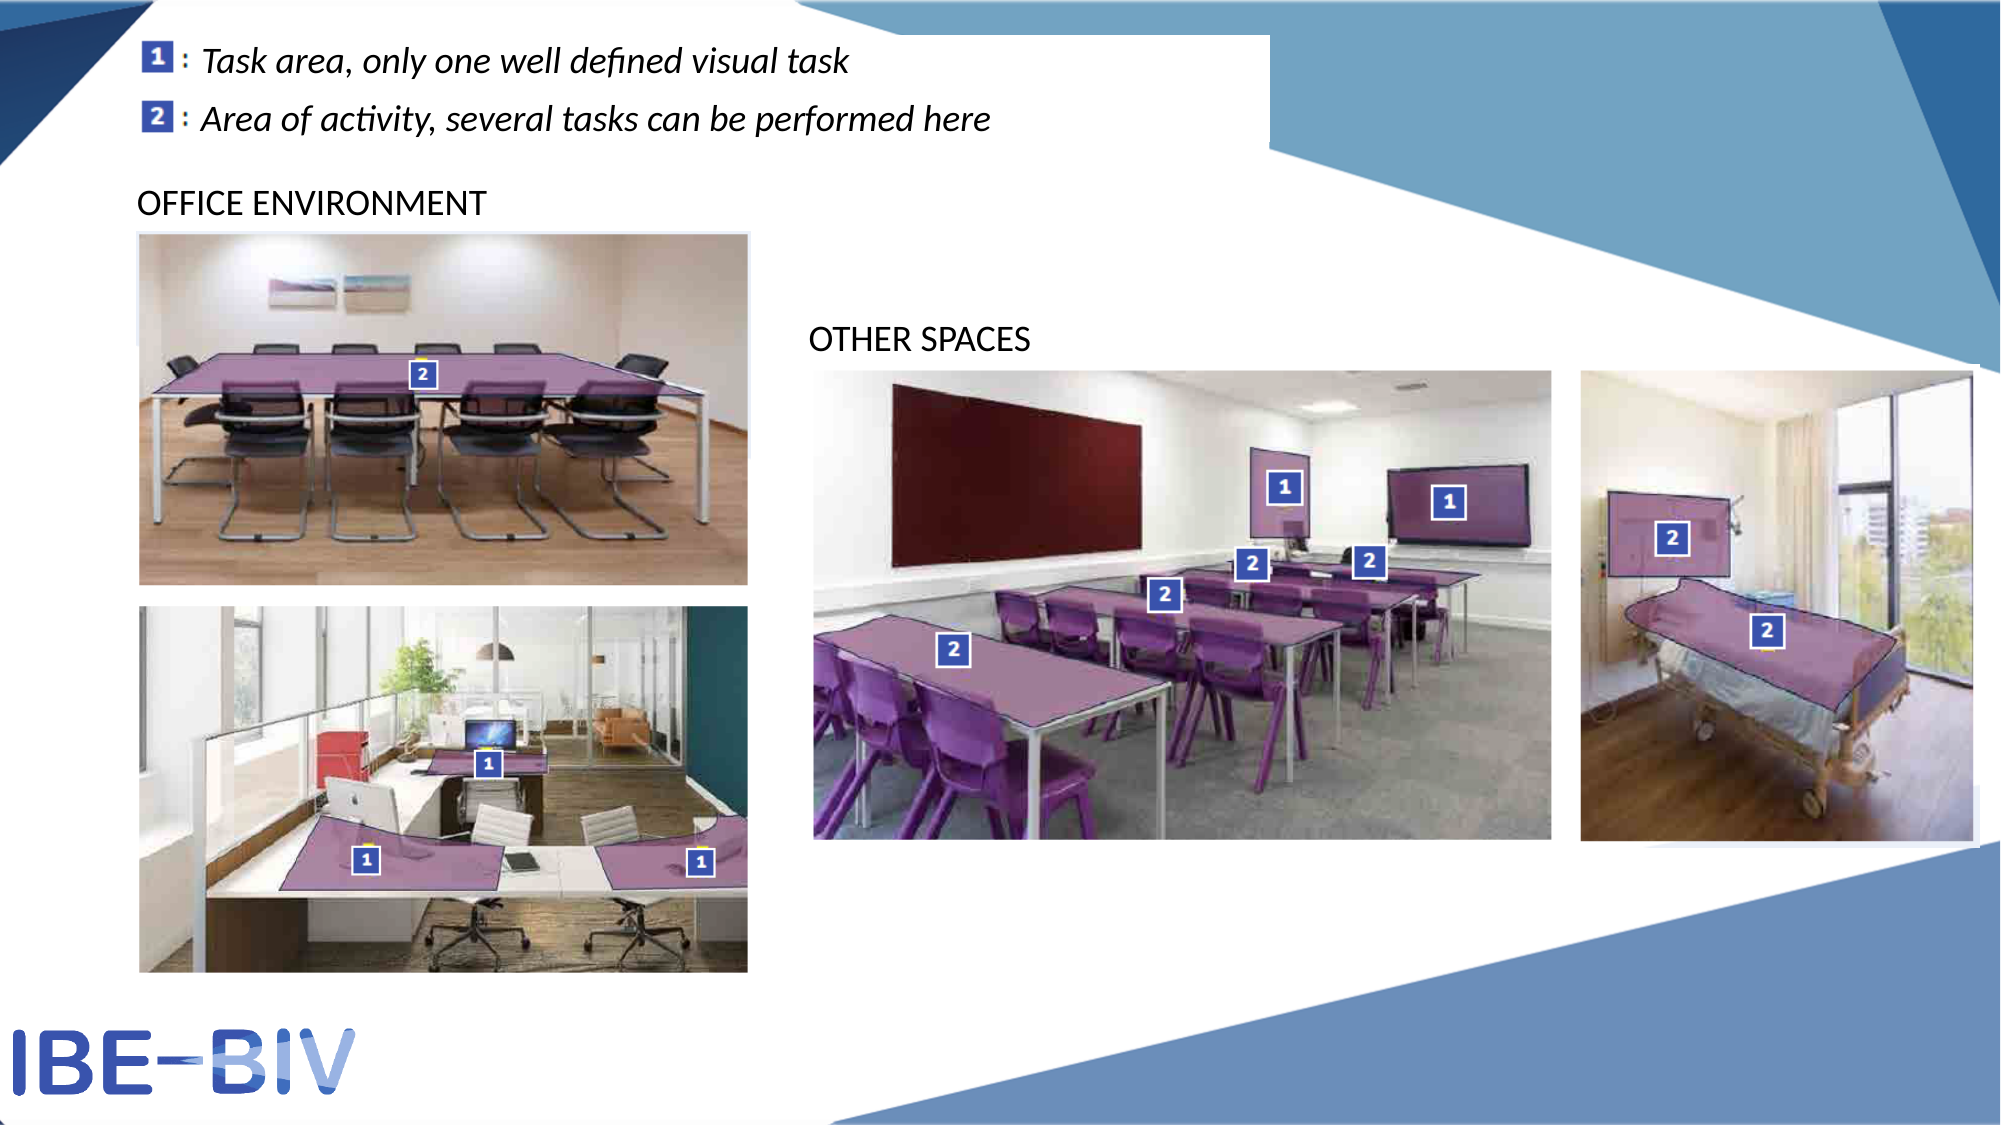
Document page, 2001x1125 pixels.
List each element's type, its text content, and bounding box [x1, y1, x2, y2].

footer [662, 1042, 1338, 1103]
picture [0, 0, 2001, 1125]
text_box OTHER SPACES [793, 306, 1047, 367]
text_box OFFICE ENVIRONMENT [122, 171, 503, 231]
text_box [181, 28, 1270, 154]
